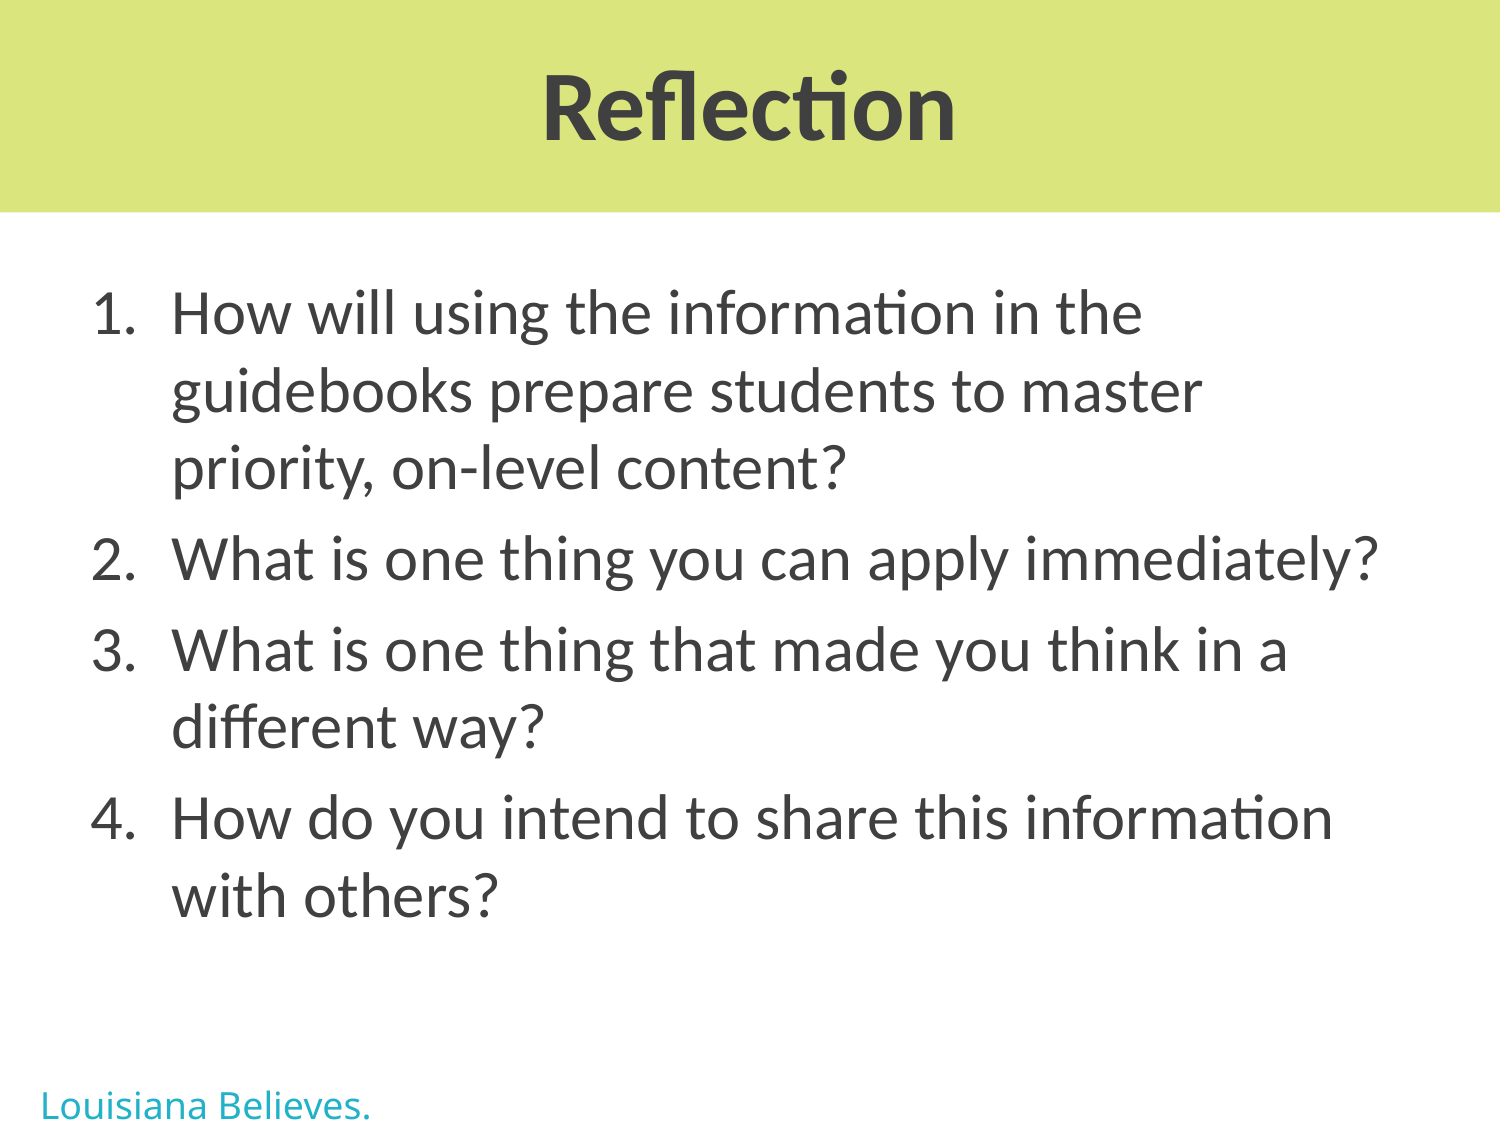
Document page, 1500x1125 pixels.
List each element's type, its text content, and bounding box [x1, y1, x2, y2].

text_box Louisiana Believes. [24, 1074, 500, 1125]
text_box Reflection [0, 33, 1500, 171]
list How will using the information in the guidebooks prepare students to master priority, on-level content? What is one thing you can apply immediately? What is one thing that made you think in a different way? How do you intend to share this information with others? [75, 262, 1425, 1005]
